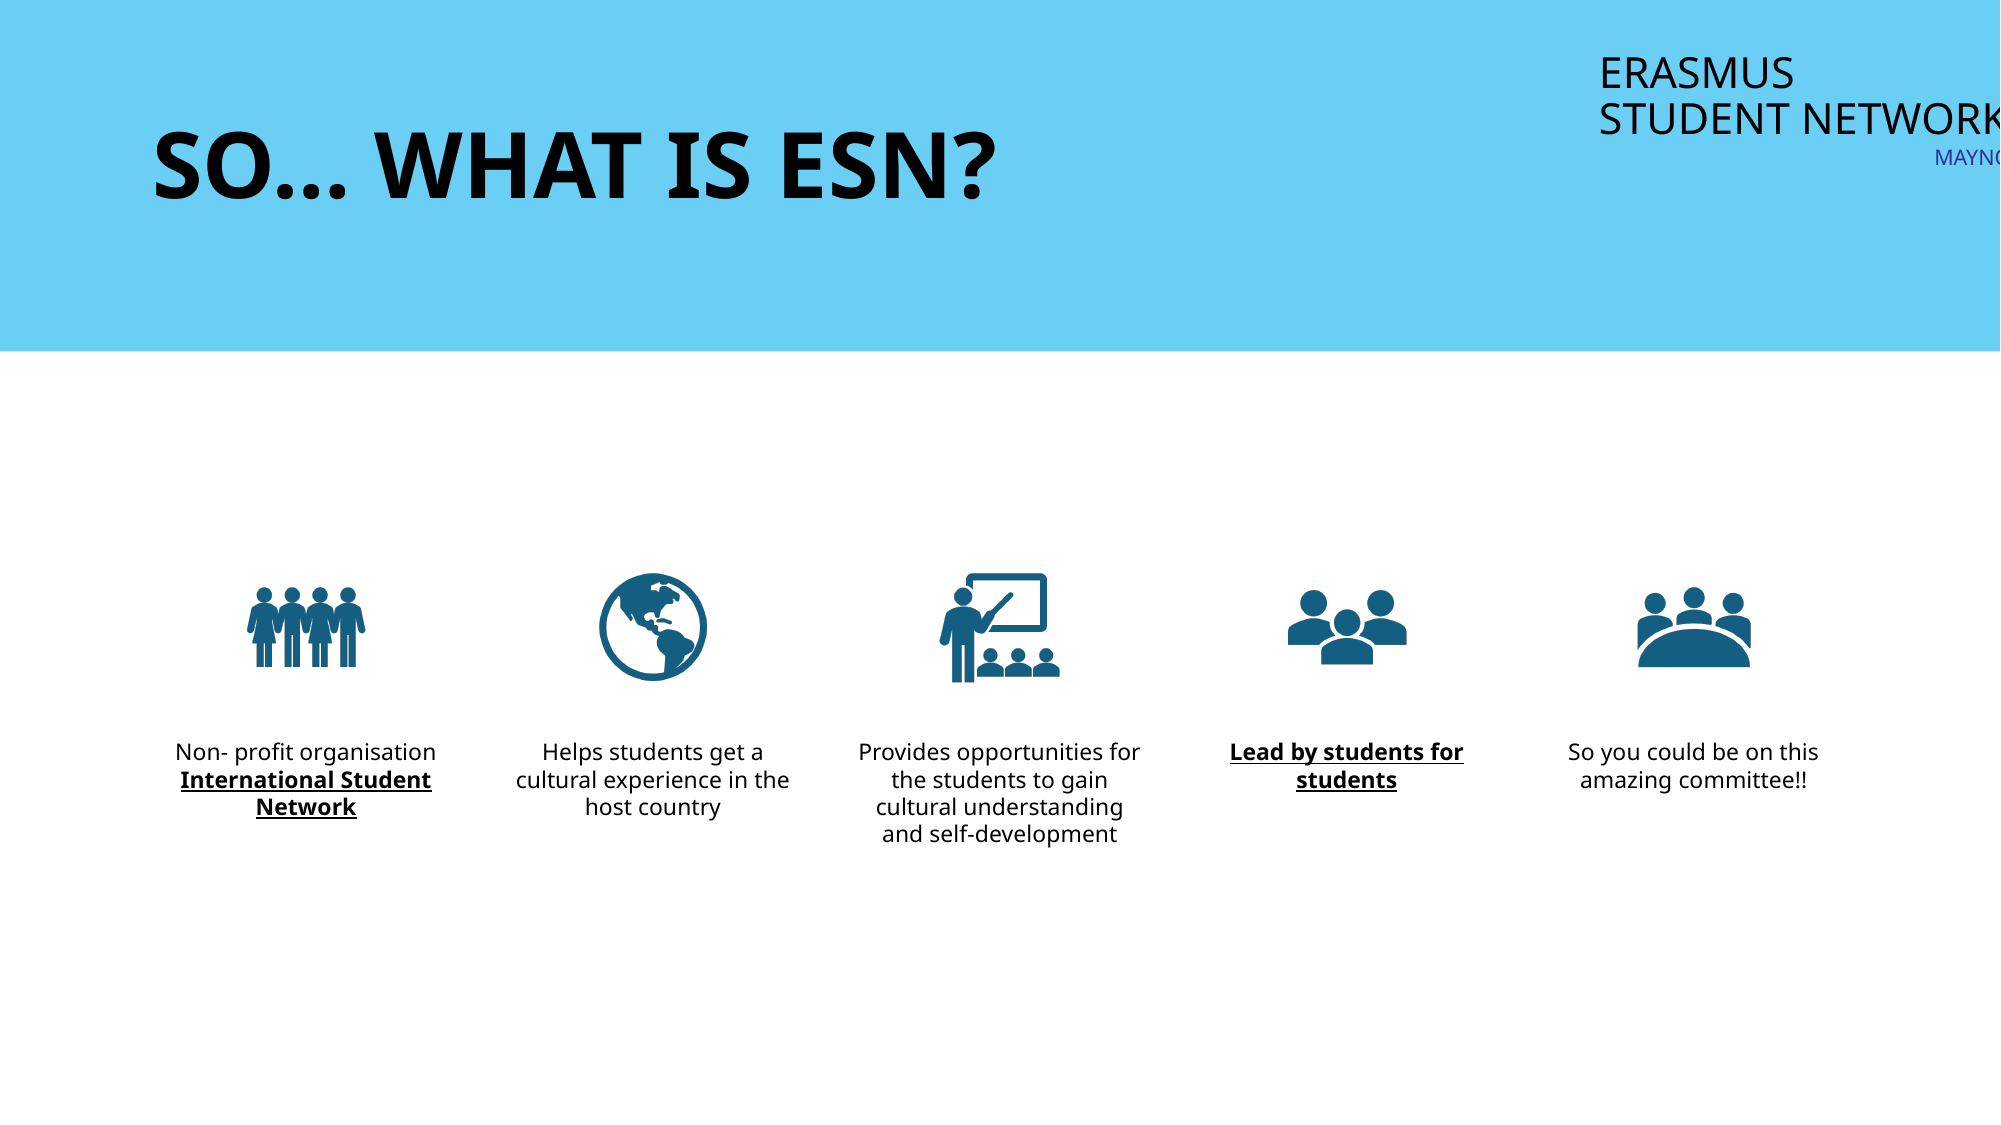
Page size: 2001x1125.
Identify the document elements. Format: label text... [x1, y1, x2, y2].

text_box ERASMUS STUDENT NETWORK MAYNOOTH [1583, 30, 2000, 243]
title SO… WHAT IS ESN? [137, 59, 1863, 278]
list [136, 350, 1863, 1066]
text_box [0, 0, 2000, 353]
